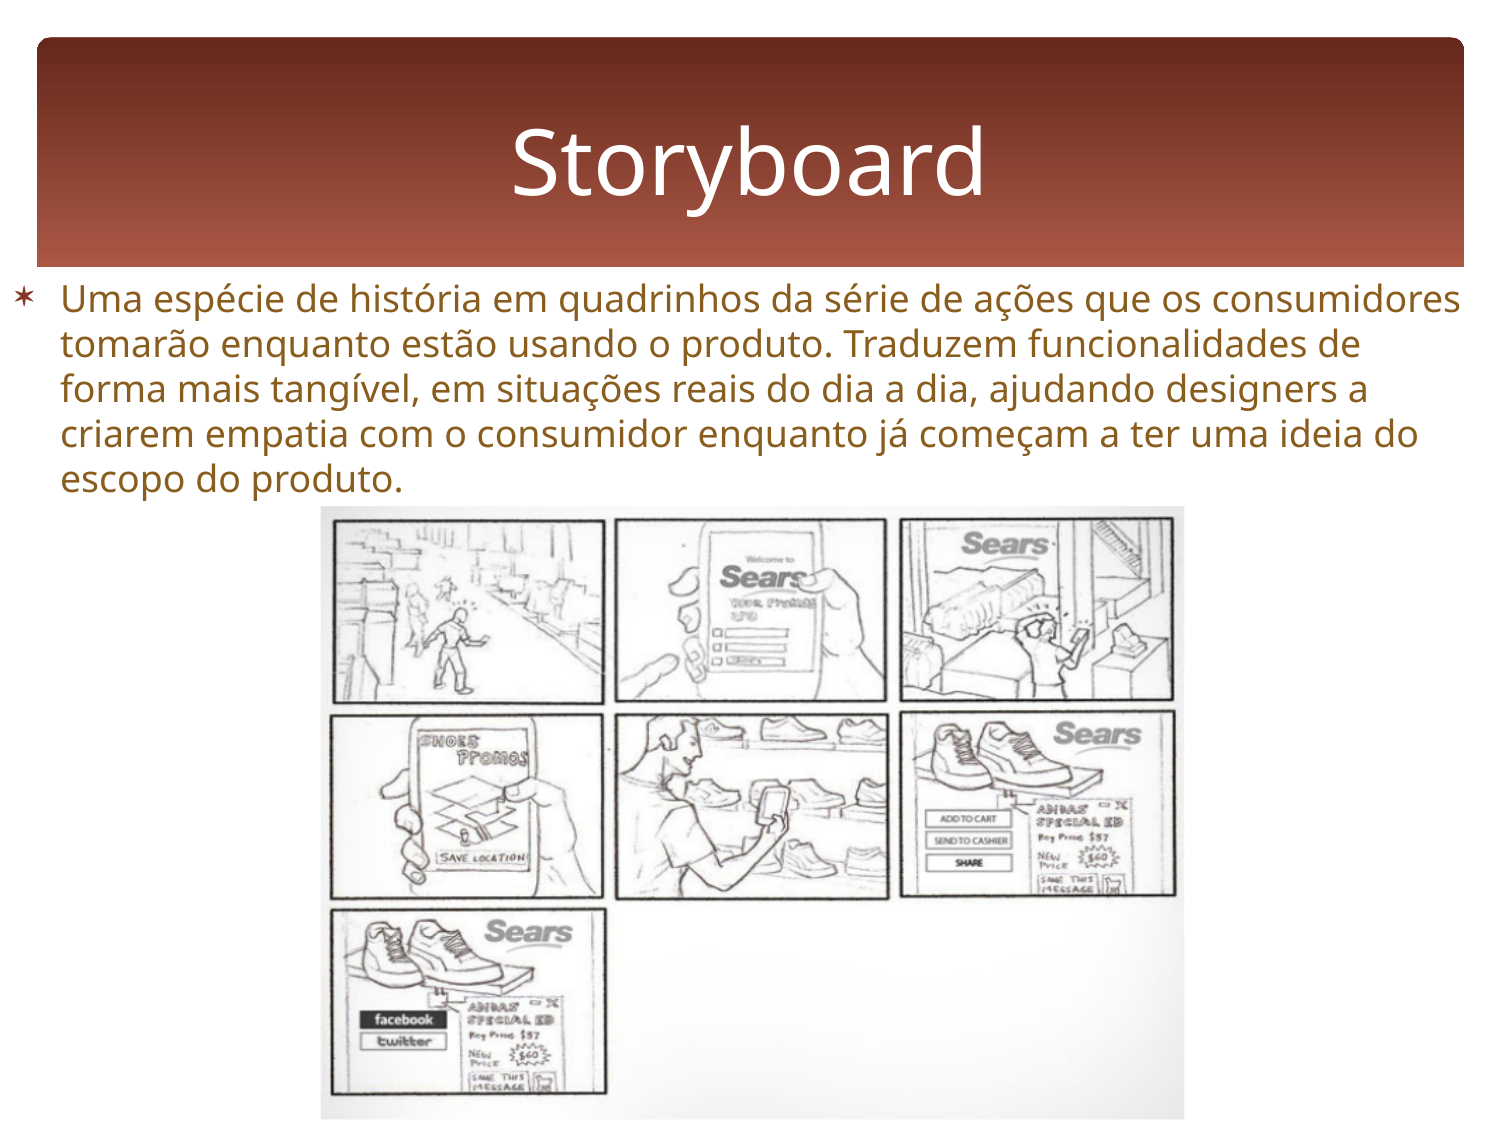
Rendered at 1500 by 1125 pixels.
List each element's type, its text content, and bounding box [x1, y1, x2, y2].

list Uma espécie de história em quadrinhos da série de ações que os consumidores tomarão enquanto estão usando o produto. Traduzem funcionalidades de forma mais tangível, em situações reais do dia a dia, ajudando designers a criarem empatia com o consumidor enquanto já começam a ter uma ideia do escopo do produto. [0, 267, 1479, 965]
picture [312, 503, 1200, 1125]
title Storyboard [75, 55, 1425, 261]
